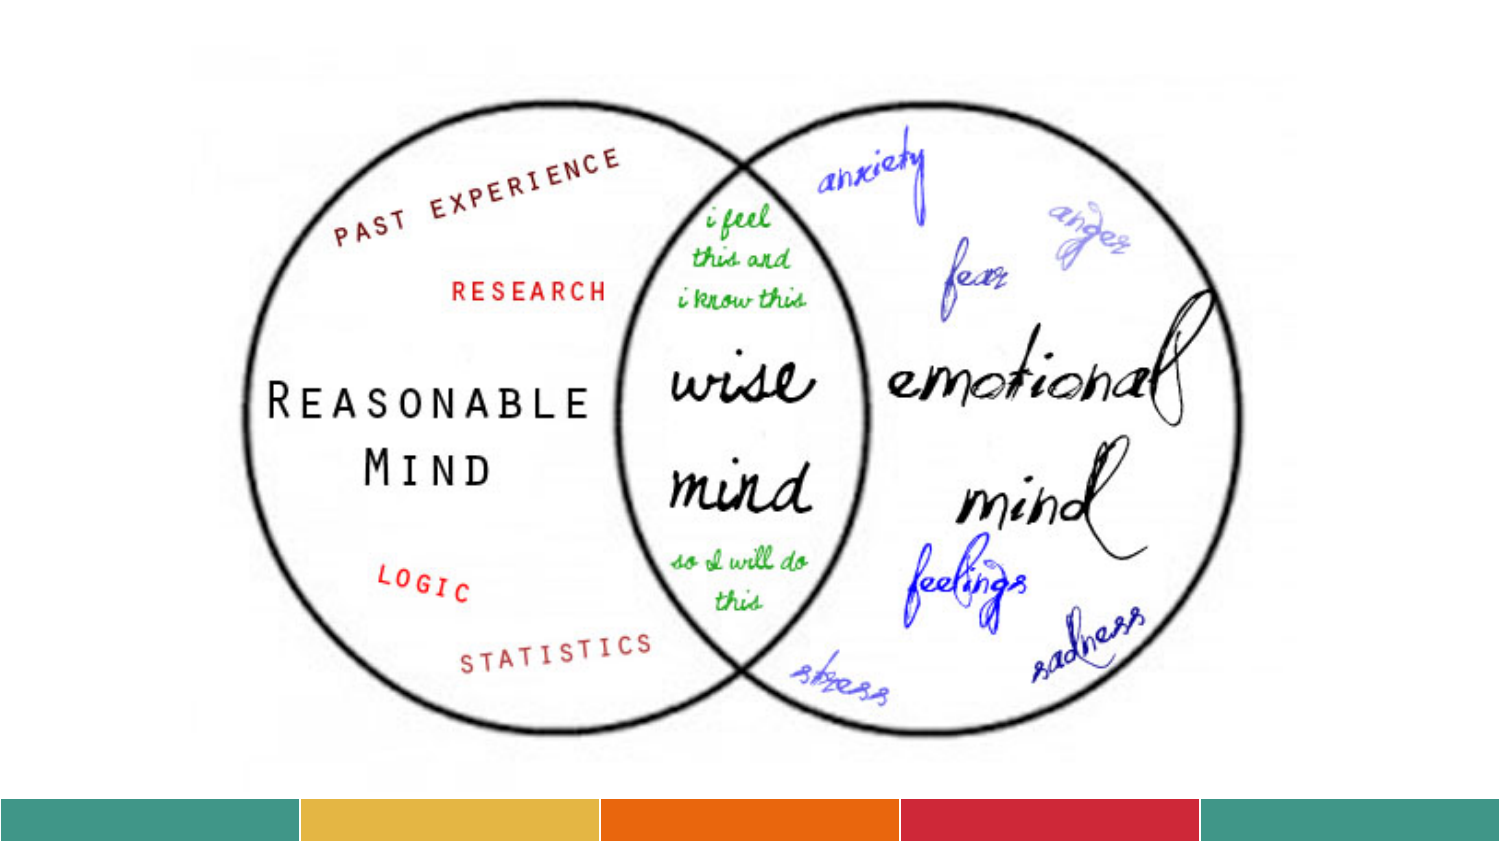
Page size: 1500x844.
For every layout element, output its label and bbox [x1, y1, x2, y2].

picture [191, 45, 1297, 792]
